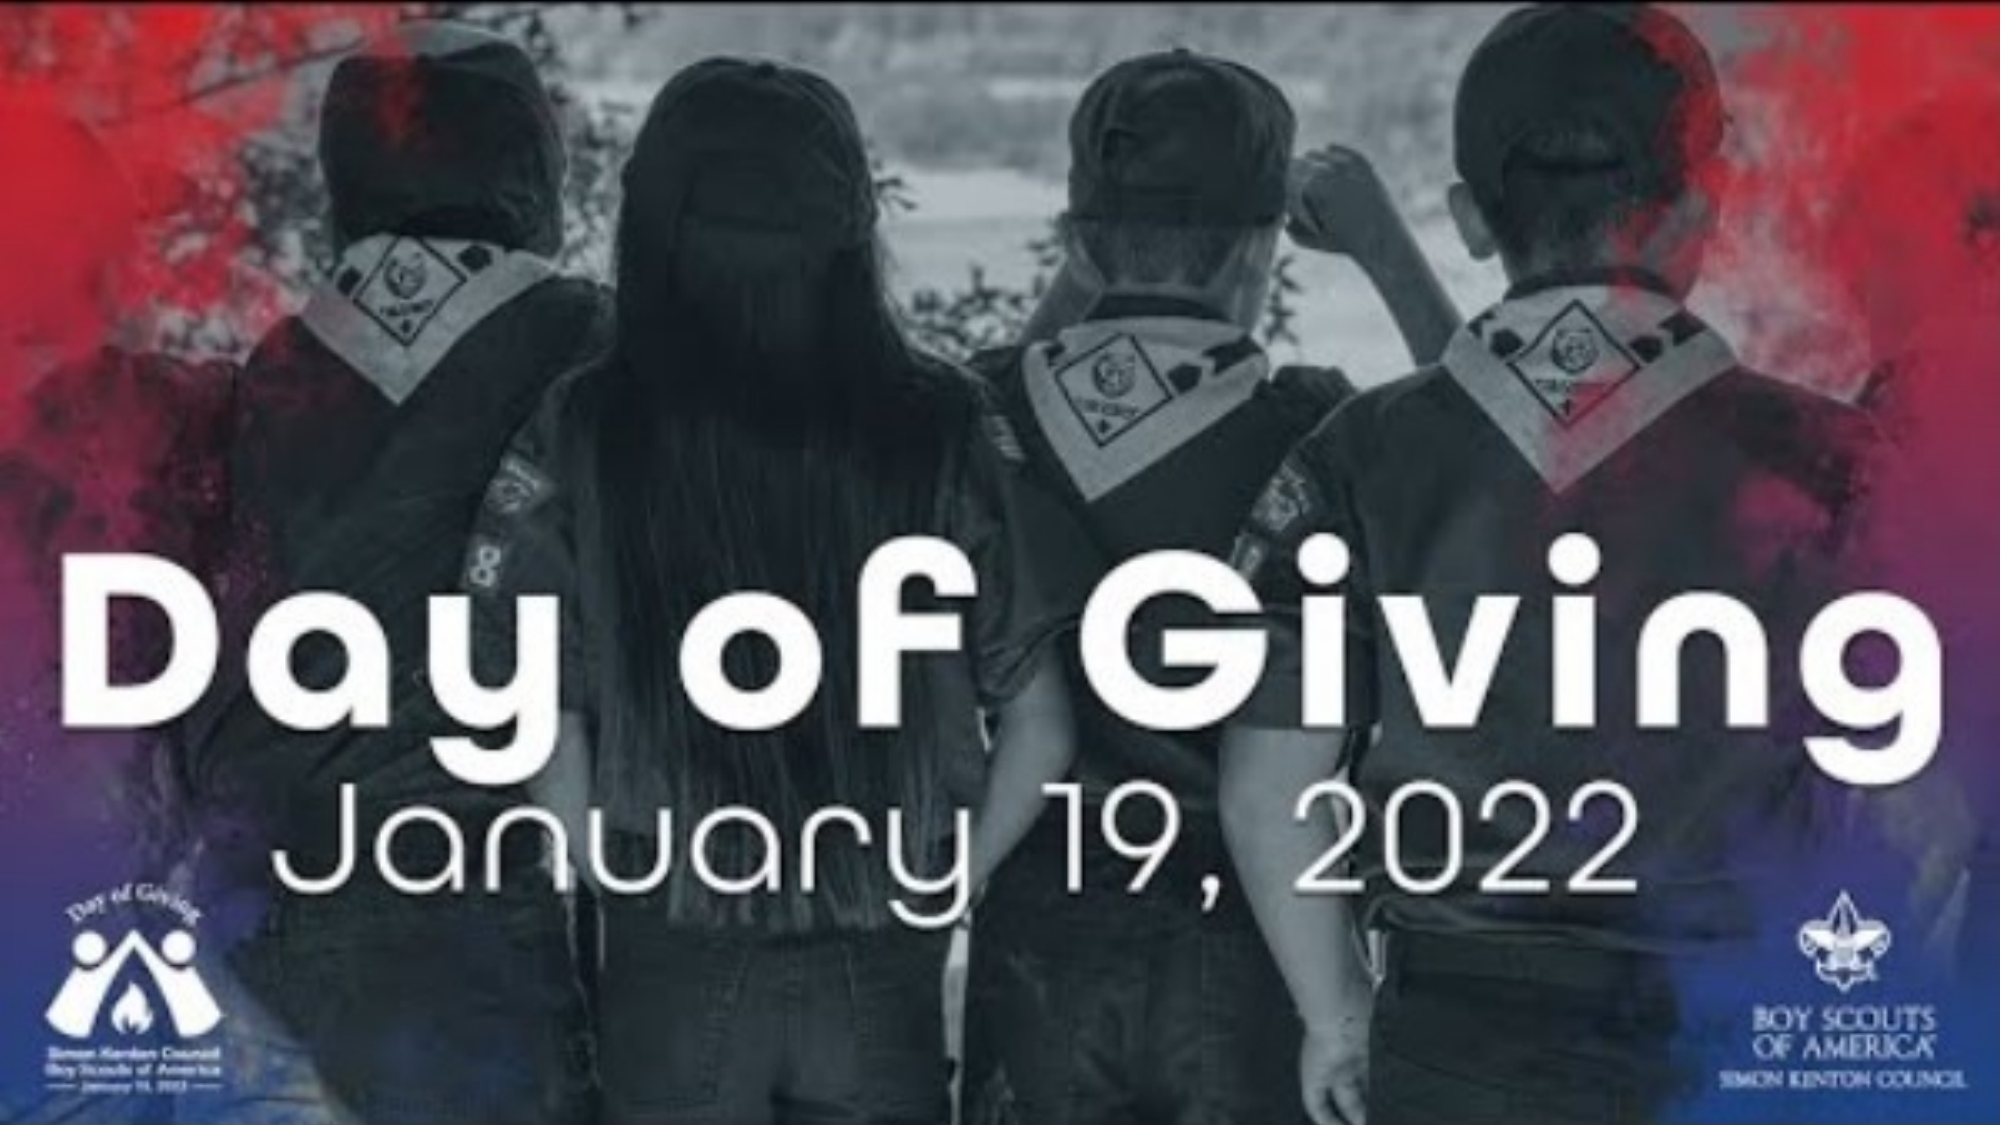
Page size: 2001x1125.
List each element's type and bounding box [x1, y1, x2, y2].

text_box [0, 0, 2000, 1125]
